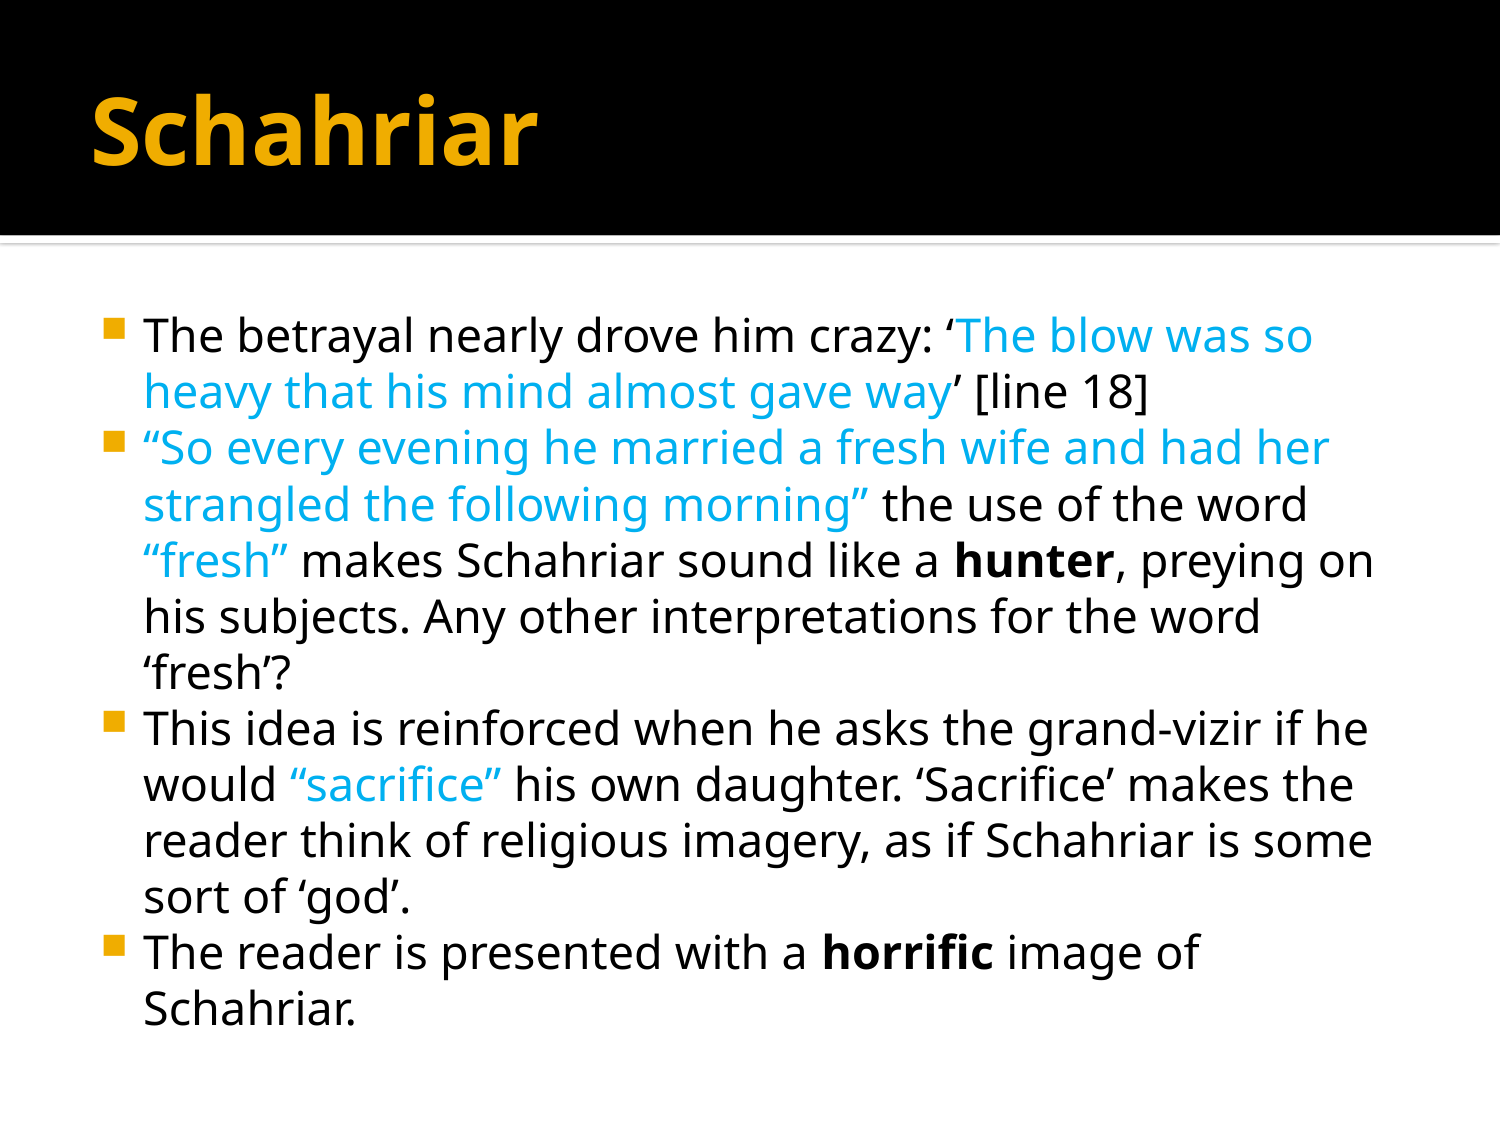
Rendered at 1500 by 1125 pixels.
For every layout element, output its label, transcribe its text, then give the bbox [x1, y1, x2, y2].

title Schahriar [75, 25, 1425, 231]
list The betrayal nearly drove him crazy: ‘The blow was so heavy that his mind almost gave way’ [line 18] “So every evening he married a fresh wife and had her strangled the following morning” the use of the word “fresh” makes Schahriar sound like a hunter, preying on his subjects. Any other interpretations for the word ‘fresh’? This idea is reinforced when he asks the grand-vizir if he would “sacrifice” his own daughter. ‘Sacrifice’ makes the reader think of religious imagery, as if Schahriar is some sort of ‘god’. The reader is presented with a horrific image of Schahriar. [75, 291, 1425, 1050]
